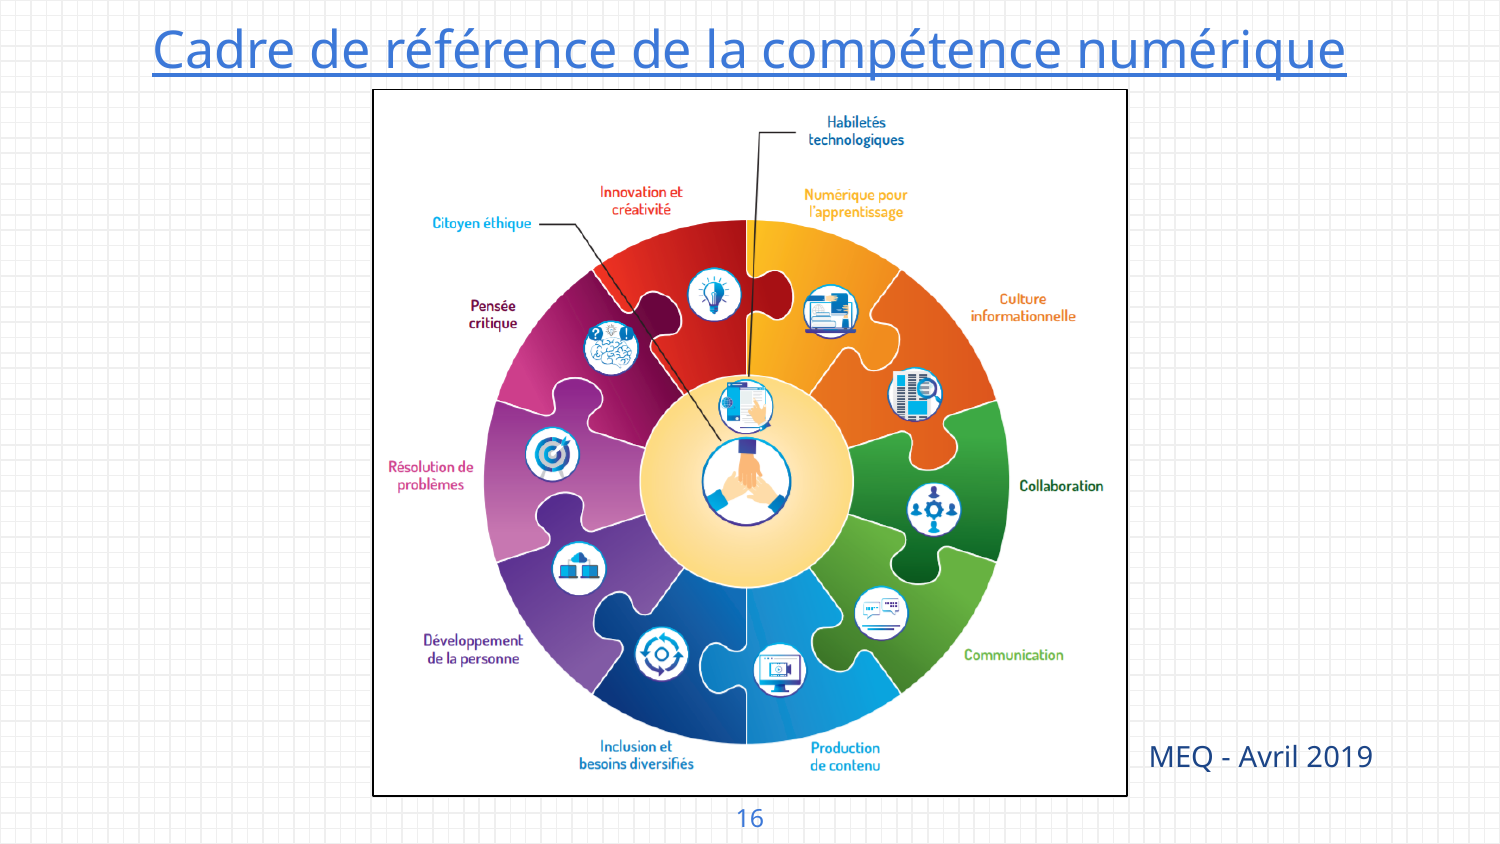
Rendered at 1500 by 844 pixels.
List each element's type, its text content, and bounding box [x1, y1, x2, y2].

picture [373, 90, 1127, 796]
slide_number ‹#› [705, 805, 795, 844]
text_box Cadre de référence de la compétence numérique [0, 0, 1500, 117]
text_box MEQ - Avril 2019 [1132, 723, 1396, 797]
